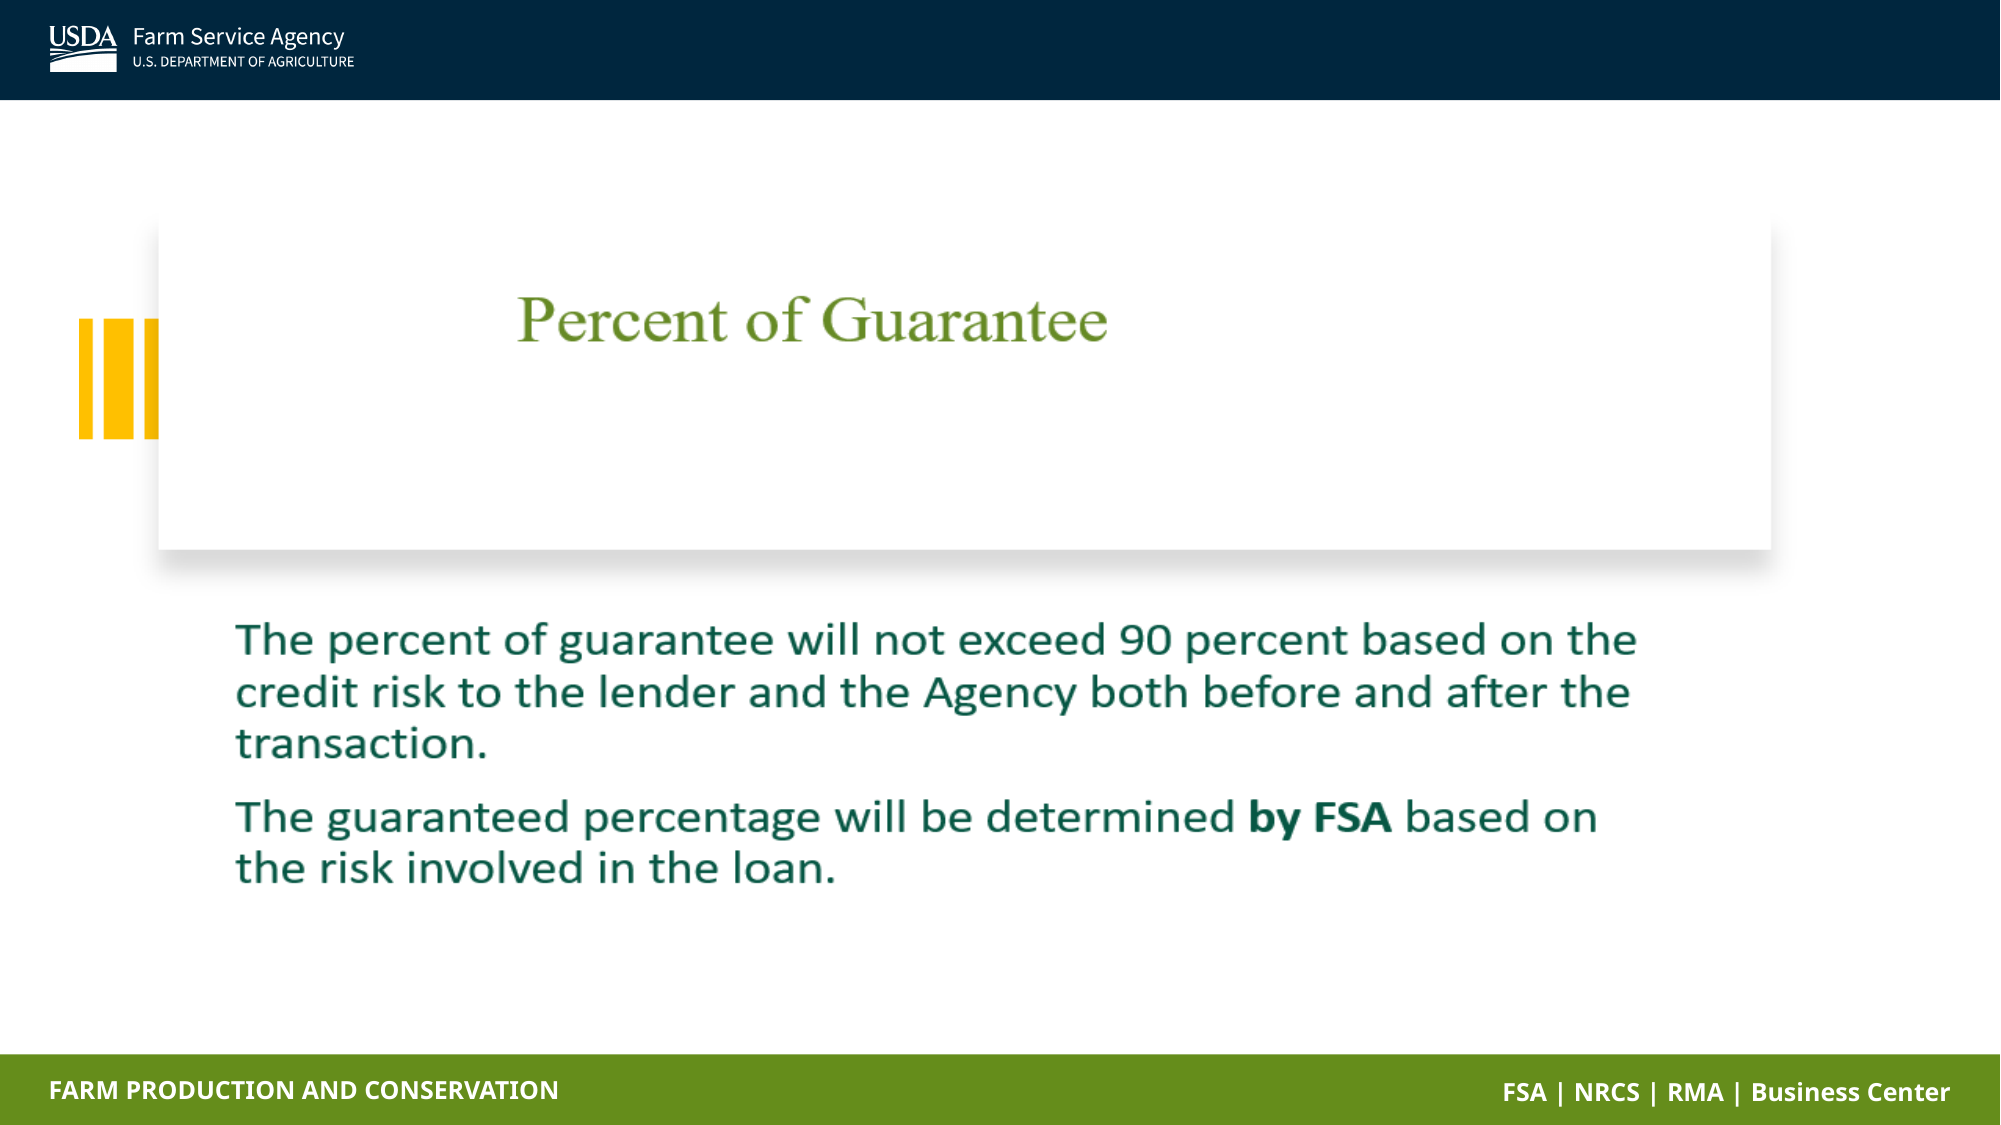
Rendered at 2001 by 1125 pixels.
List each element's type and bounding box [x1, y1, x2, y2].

list [79, 119, 1856, 1025]
picture [49, 25, 354, 72]
